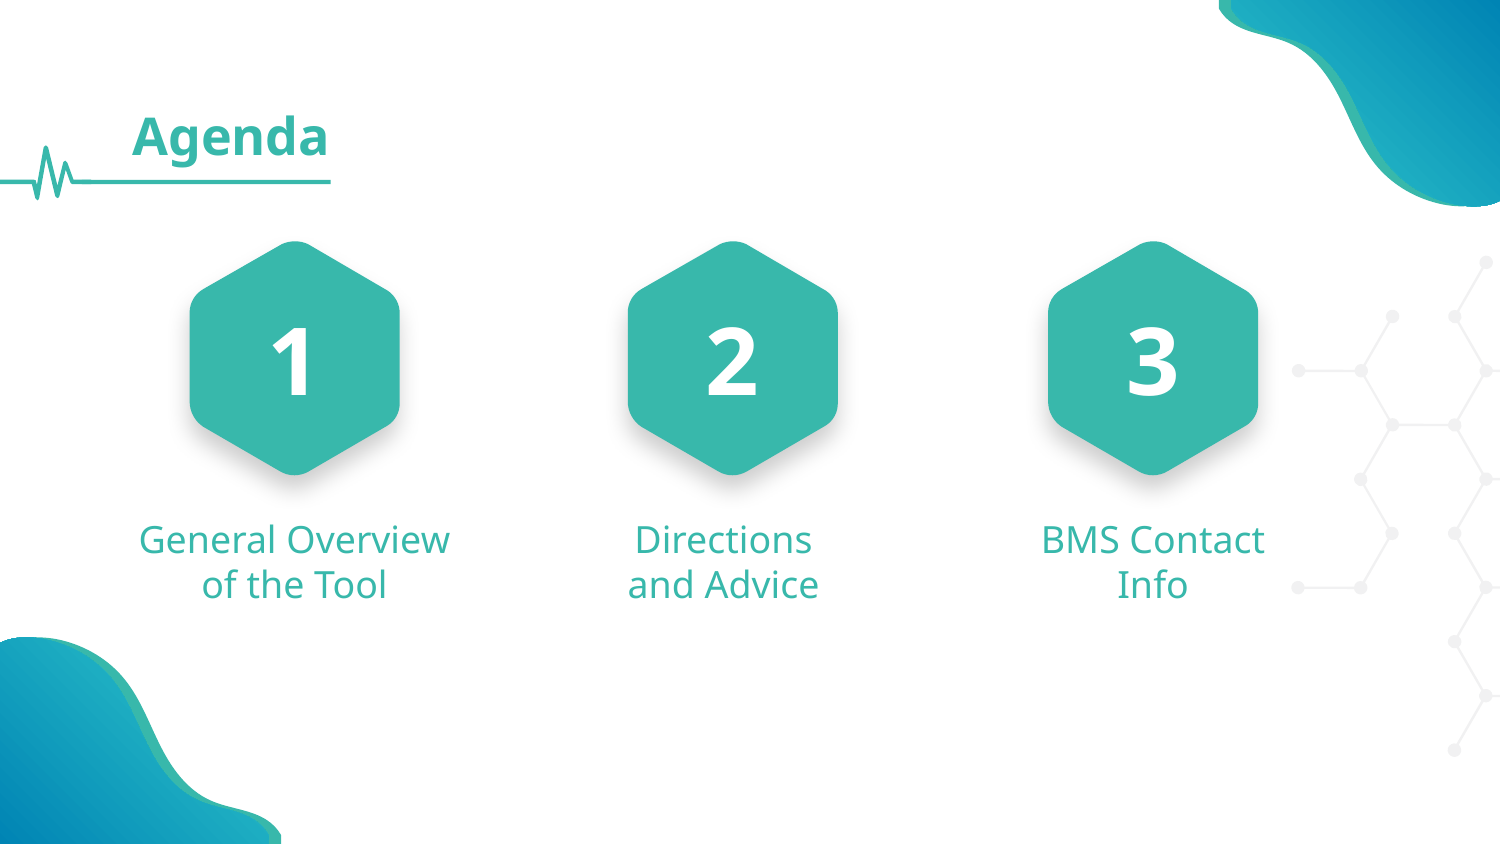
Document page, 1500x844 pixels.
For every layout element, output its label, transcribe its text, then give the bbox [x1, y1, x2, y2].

title 2 [662, 315, 804, 402]
text_box [1048, 241, 1259, 476]
title 1 [223, 315, 366, 402]
title 3 [1082, 315, 1224, 402]
subtitle Directions and Advice [582, 501, 865, 552]
title Agenda [116, 88, 1383, 167]
text_box [627, 241, 838, 476]
text_box [189, 241, 400, 476]
subtitle BMS Contact Info [988, 501, 1318, 552]
subtitle General Overview of the Tool [104, 501, 485, 552]
